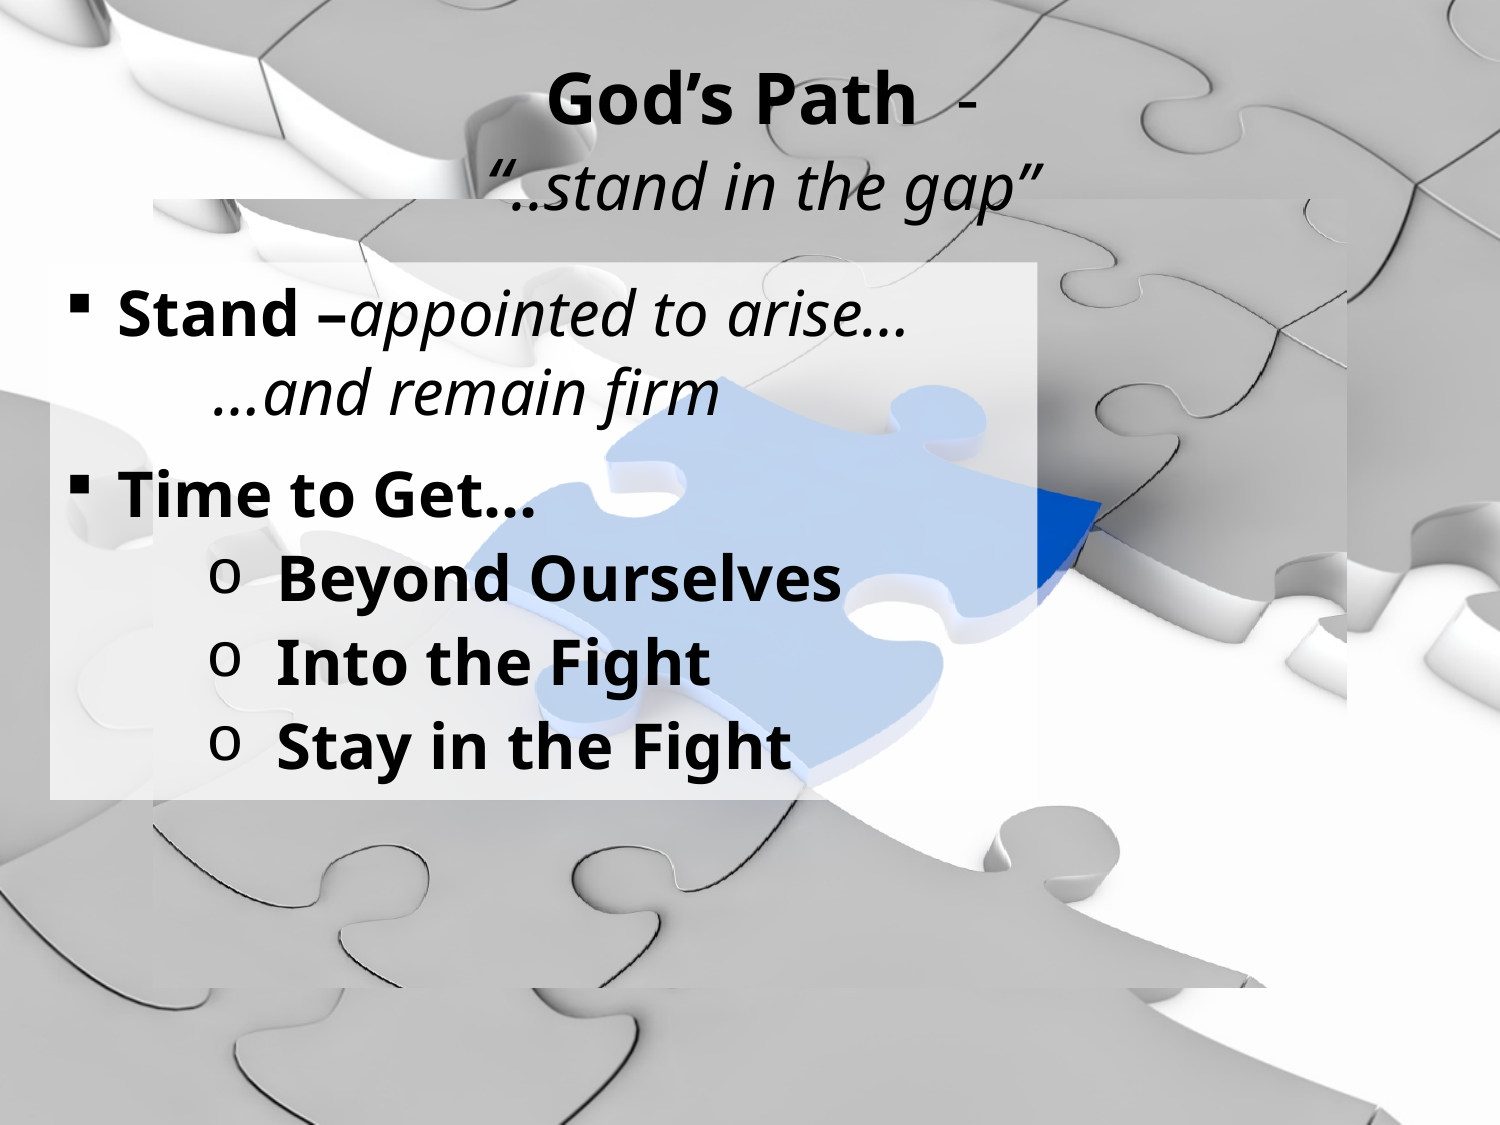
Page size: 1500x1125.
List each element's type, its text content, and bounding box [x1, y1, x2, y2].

picture [0, 0, 1500, 1125]
list Stand –appointed to arise… …and remain firm Time to Get… Beyond Ourselves Into the Fight Stay in the Fight [50, 262, 147, 800]
title God’s Path - “..stand in the gap” [50, 45, 1475, 233]
